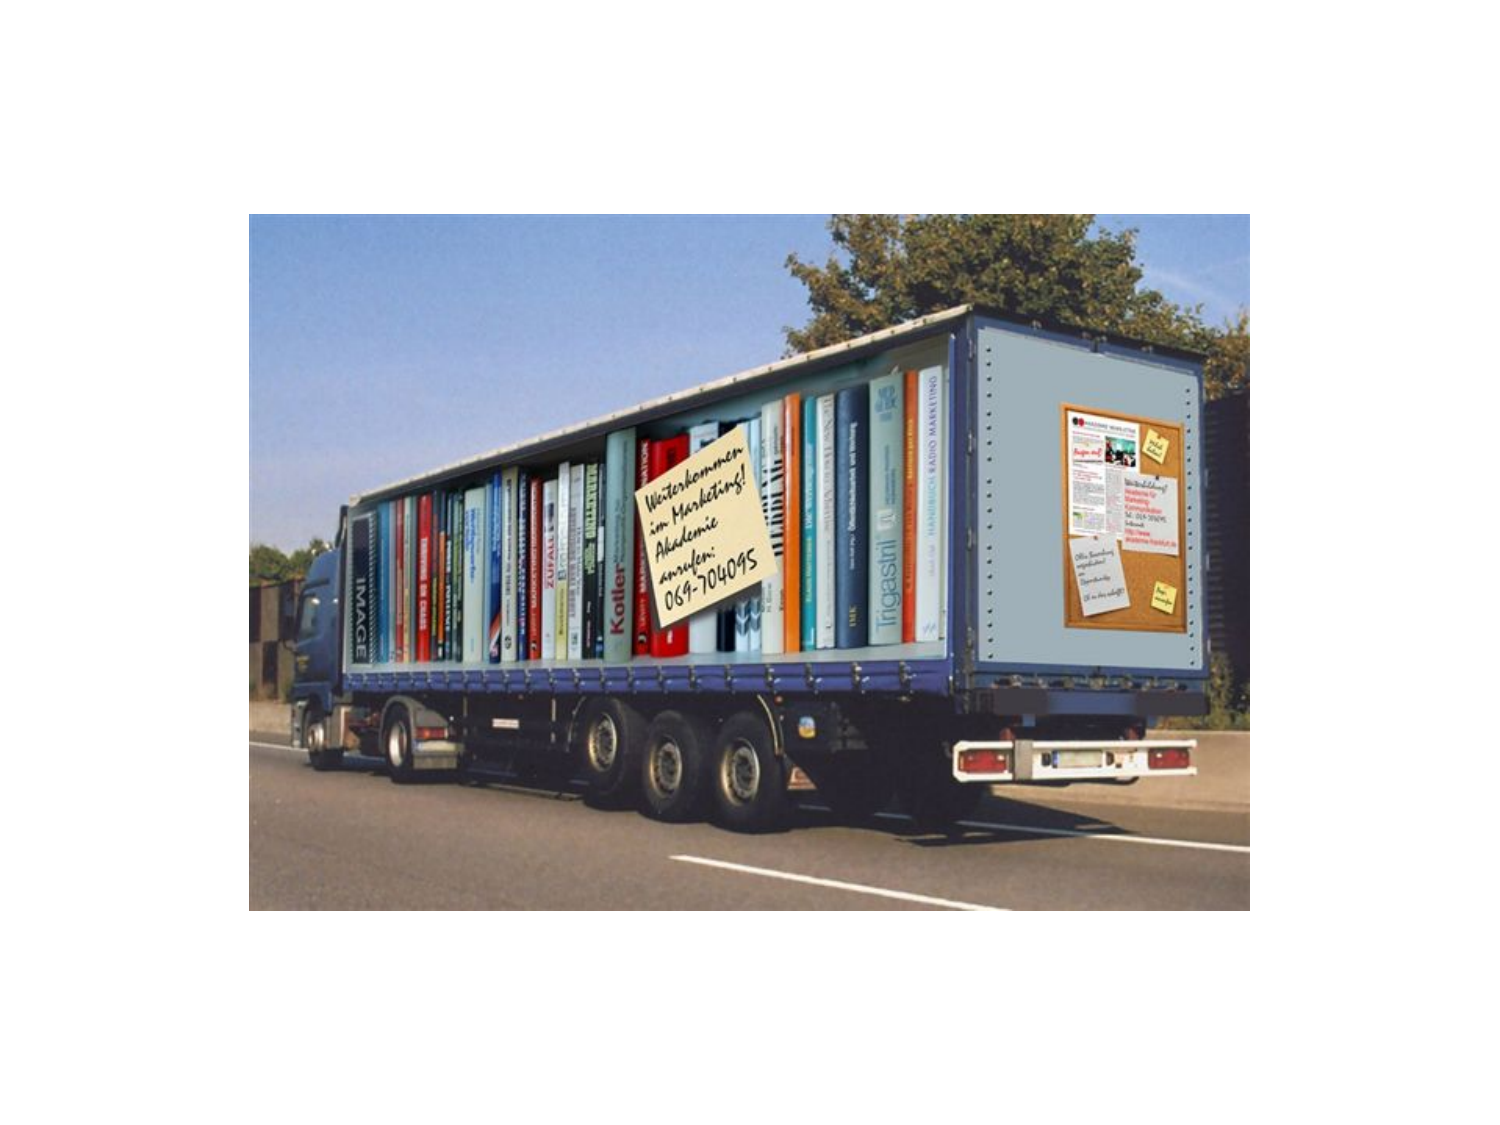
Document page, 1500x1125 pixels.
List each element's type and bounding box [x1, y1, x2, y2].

picture [249, 213, 1250, 911]
